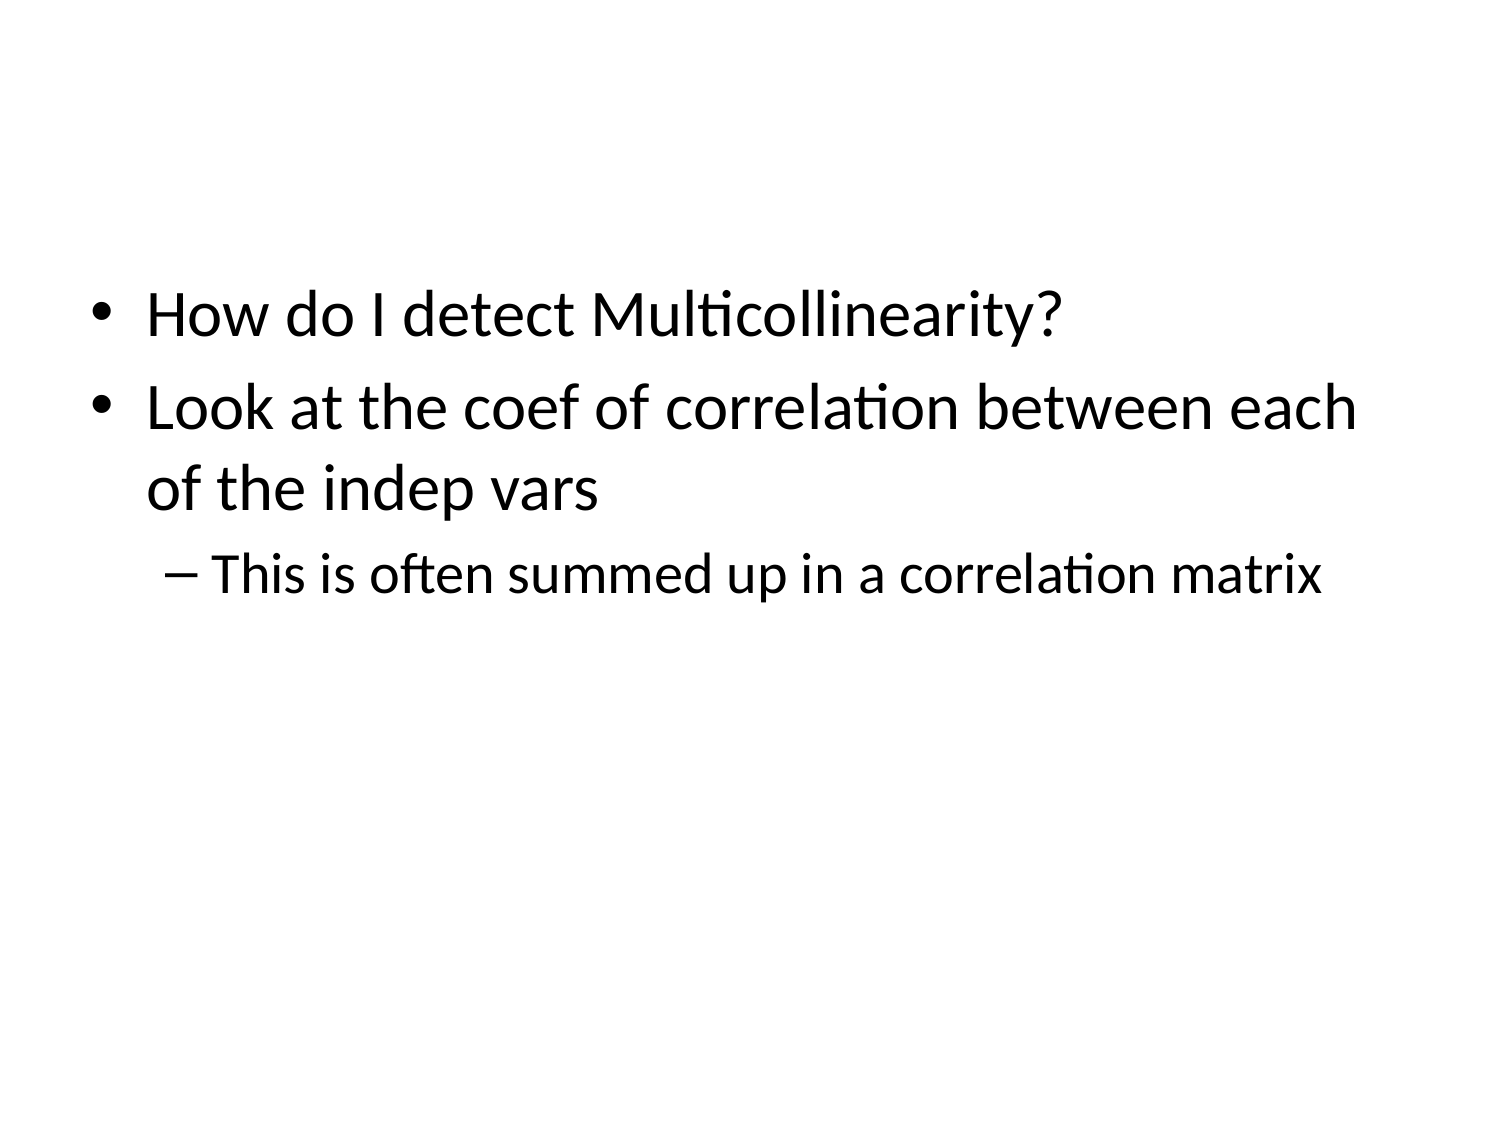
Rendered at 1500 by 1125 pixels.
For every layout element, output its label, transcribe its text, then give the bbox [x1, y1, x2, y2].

list How do I detect Multicollinearity? Look at the coef of correlation between each of the indep vars This is often summed up in a correlation matrix [75, 262, 1425, 1005]
